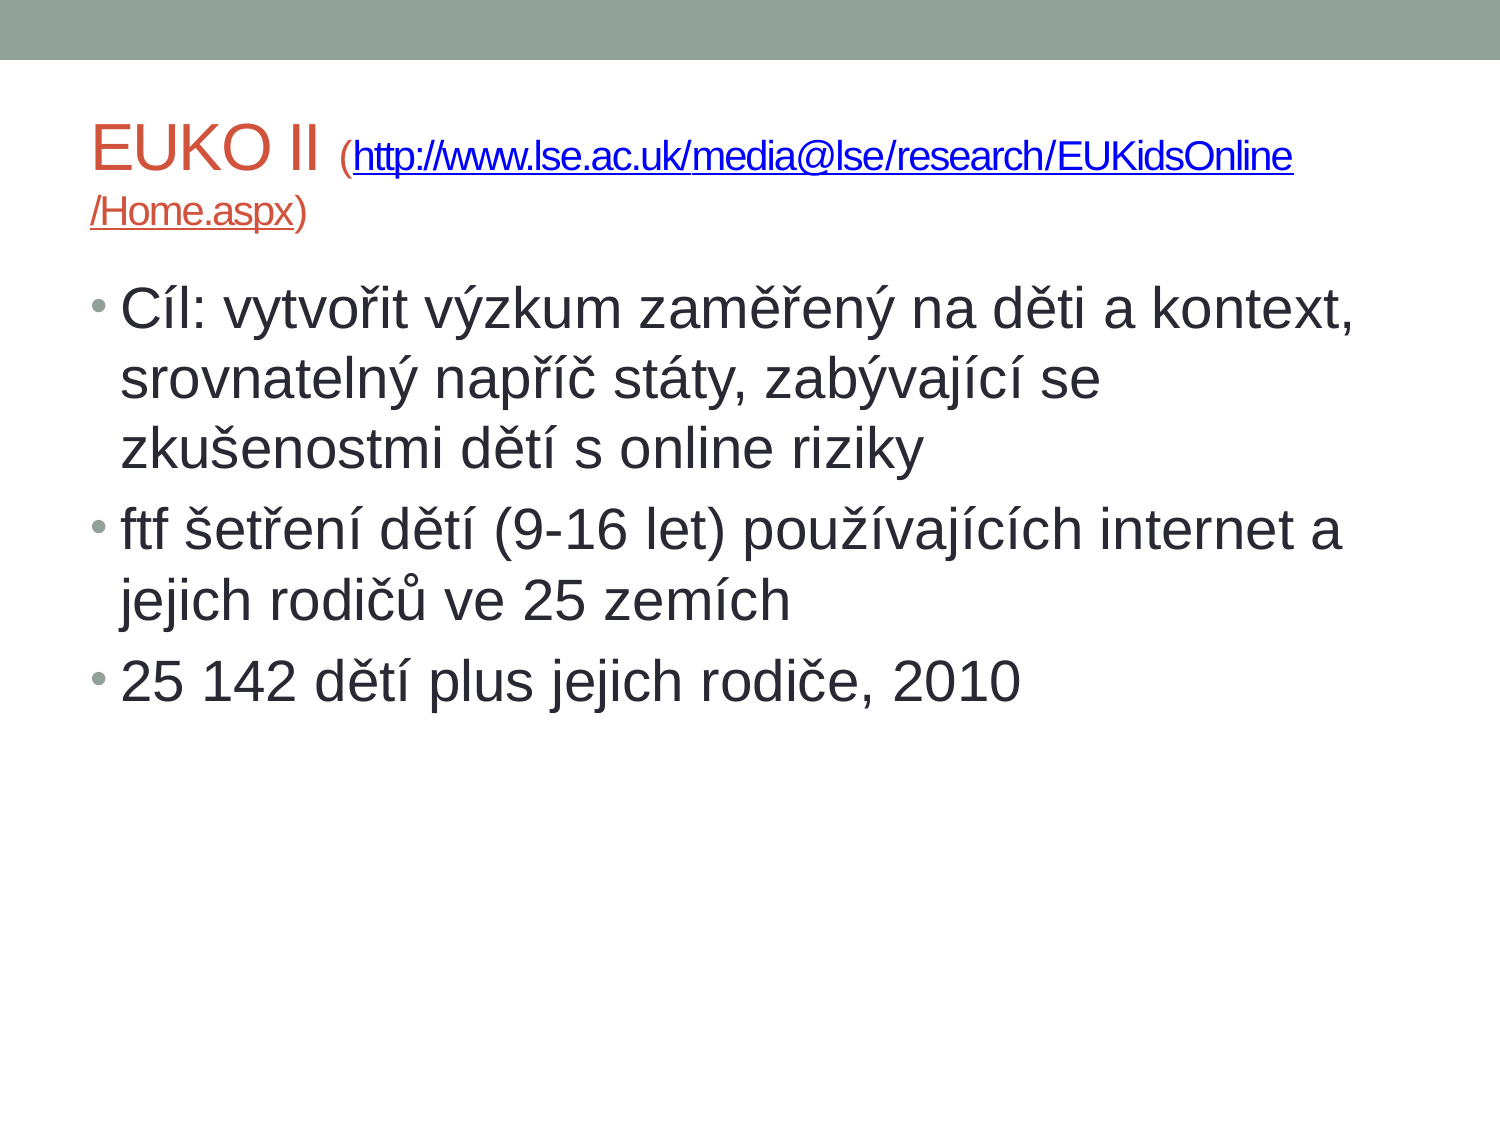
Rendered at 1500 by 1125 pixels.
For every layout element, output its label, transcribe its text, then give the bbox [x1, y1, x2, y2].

title EUKO II (http://www.lse.ac.uk/media@lse/research/EUKidsOnline/Home.aspx) [75, 87, 1425, 250]
list Cíl: vytvořit výzkum zaměřený na děti a kontext, srovnatelný napříč státy, zabývající se zkušenostmi dětí s online riziky ftf šetření dětí (9-16 let) používajících internet a jejich rodičů ve 25 zemích 25 142 dětí plus jejich rodiče, 2010 [75, 262, 1425, 1063]
